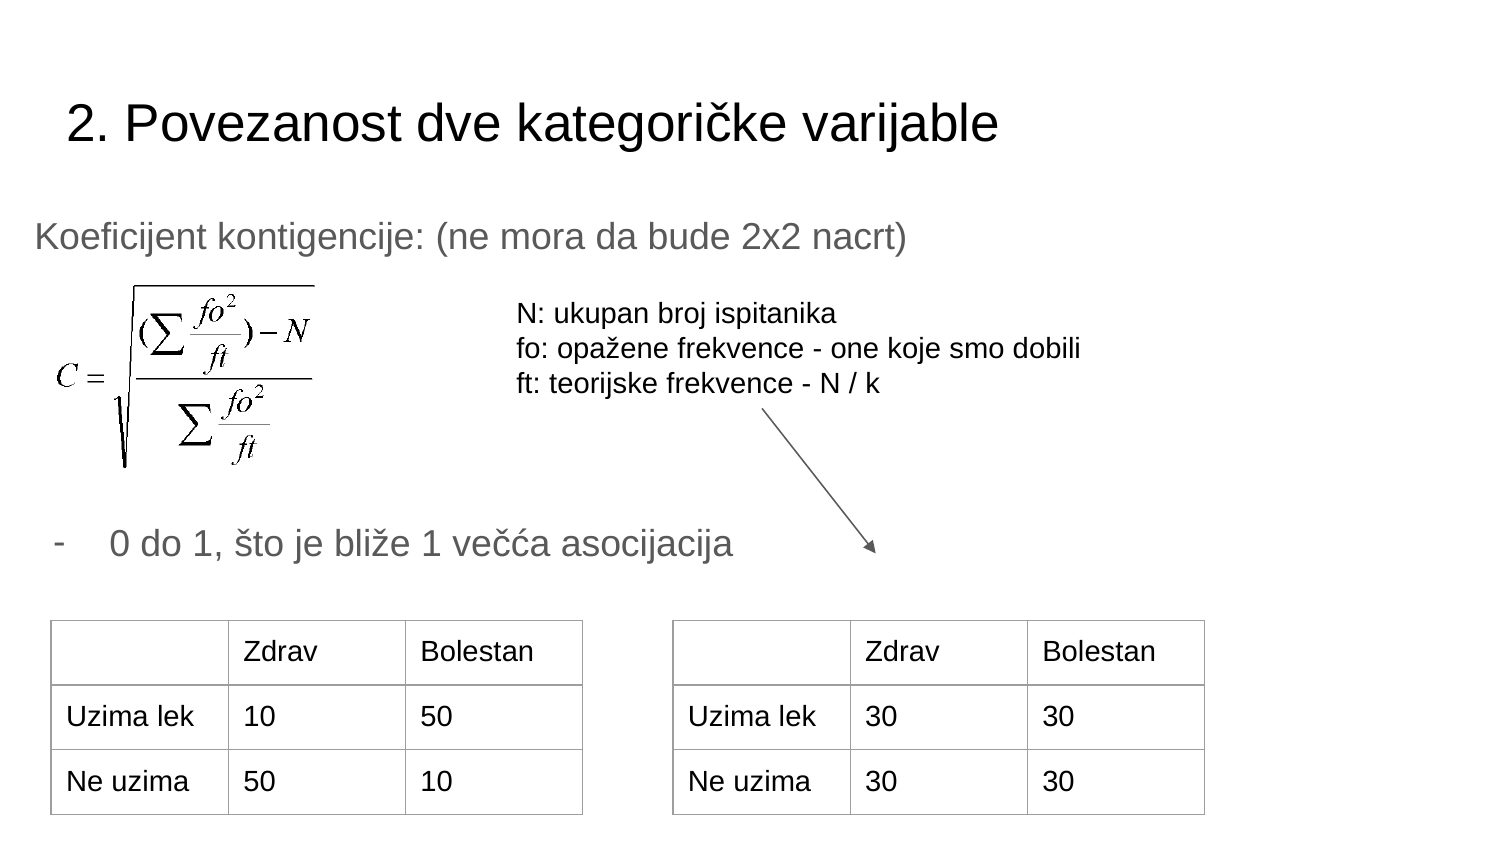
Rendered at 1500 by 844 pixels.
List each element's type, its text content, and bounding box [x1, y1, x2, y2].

table_header Bolestan [1028, 621, 1204, 684]
picture [50, 279, 320, 475]
title 2. Povezanost dve kategoričke varijable [51, 72, 1449, 167]
table_cell 30 [851, 686, 1027, 749]
table_header [52, 621, 228, 684]
table_cell 30 [1028, 750, 1204, 814]
table_cell Ne uzima [52, 750, 228, 814]
table_header Bolestan [406, 621, 582, 684]
table_cell 30 [1028, 686, 1204, 749]
table_header Zdrav [851, 621, 1027, 684]
table_cell Ne uzima [674, 750, 850, 814]
table_cell 30 [851, 750, 1027, 814]
text_box N: ukupan broj ispitanika fo: opažene frekvence - one koje smo dobili ft: teorijske frekvence - N / k [501, 279, 1165, 439]
table_cell 50 [406, 686, 582, 749]
table_cell 10 [406, 750, 582, 814]
list Koeficijent kontigencije: (ne mora da bude 2x2 nacrt) 0 do 1, što je bliže 1 večća asocijacija [19, 190, 1481, 816]
table_cell Uzima lek [674, 686, 850, 749]
table_header Zdrav [229, 621, 405, 684]
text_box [761, 408, 876, 554]
table_header [674, 621, 850, 684]
table_cell 10 [229, 686, 405, 749]
table_cell 50 [229, 750, 405, 814]
table_cell Uzima lek [52, 686, 228, 749]
